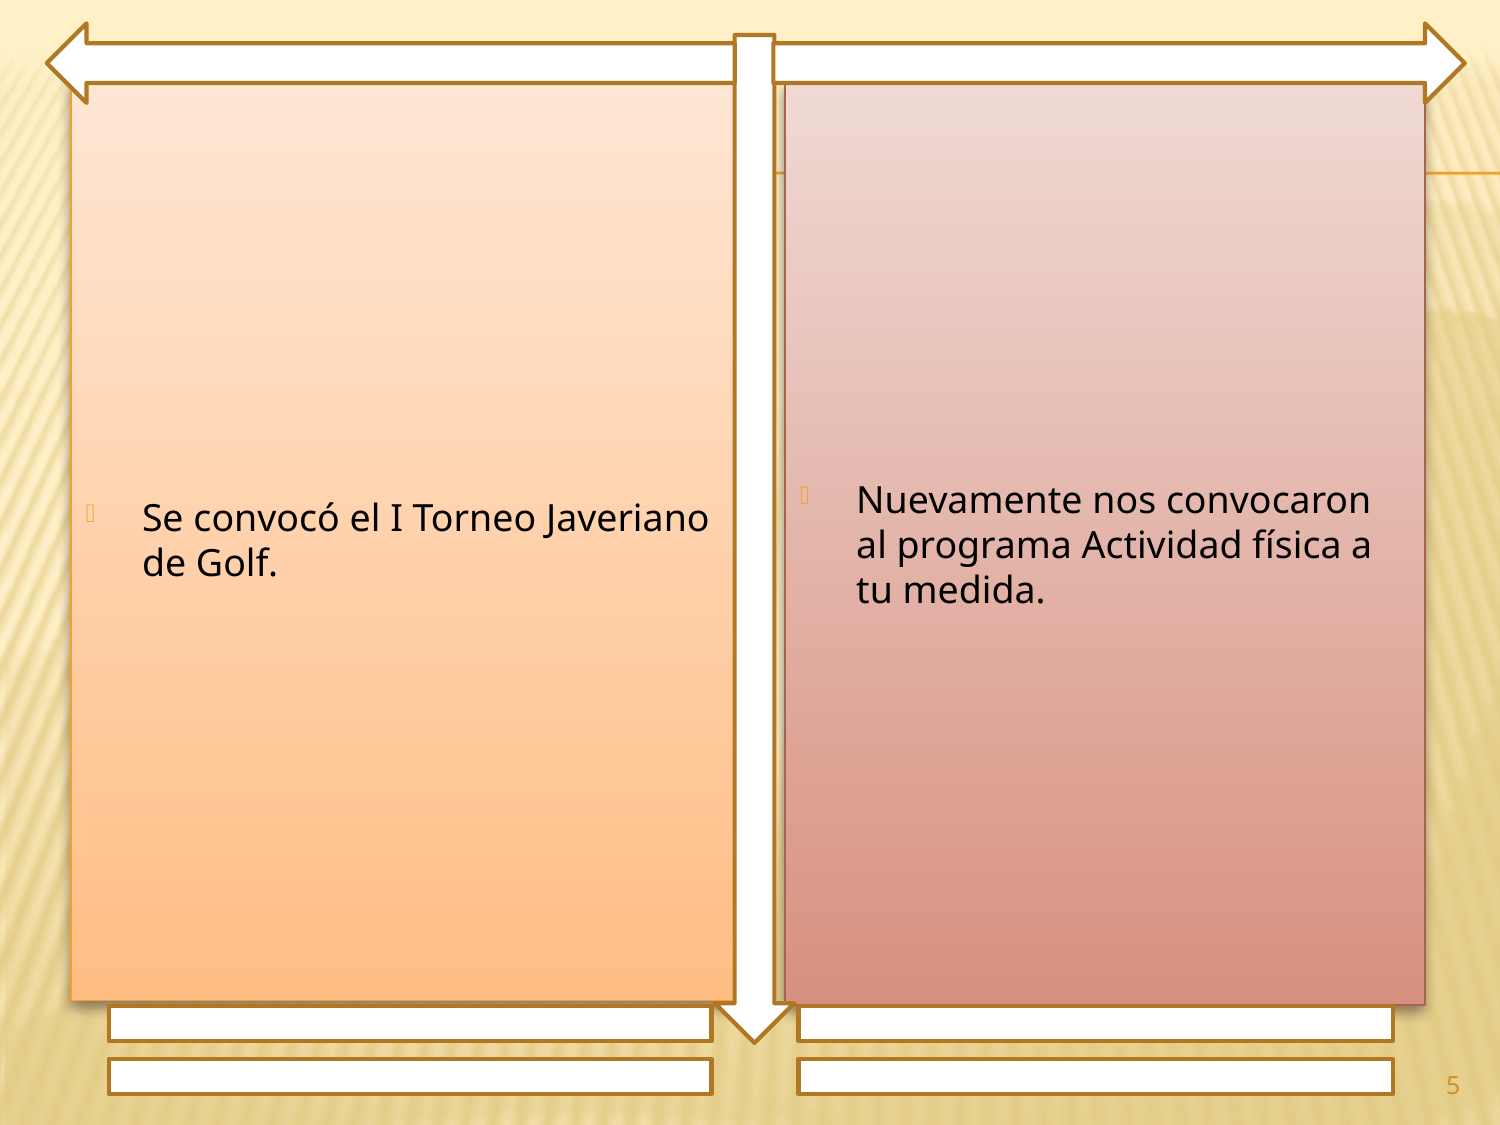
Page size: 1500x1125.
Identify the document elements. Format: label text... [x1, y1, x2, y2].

slide_number 5 [1350, 1062, 1475, 1103]
text_box [796, 1004, 1395, 1043]
text_box [771, 21, 1467, 105]
list Nuevamente nos convocaron al programa Actividad física a tu medida. [784, 86, 1426, 1006]
text_box [44, 21, 737, 105]
text_box [712, 32, 797, 1046]
list Se convocó el I Torneo Javeriano de Golf. [70, 86, 732, 1001]
text_box [107, 1057, 714, 1096]
text_box [796, 1057, 1395, 1096]
text_box [107, 1004, 714, 1043]
